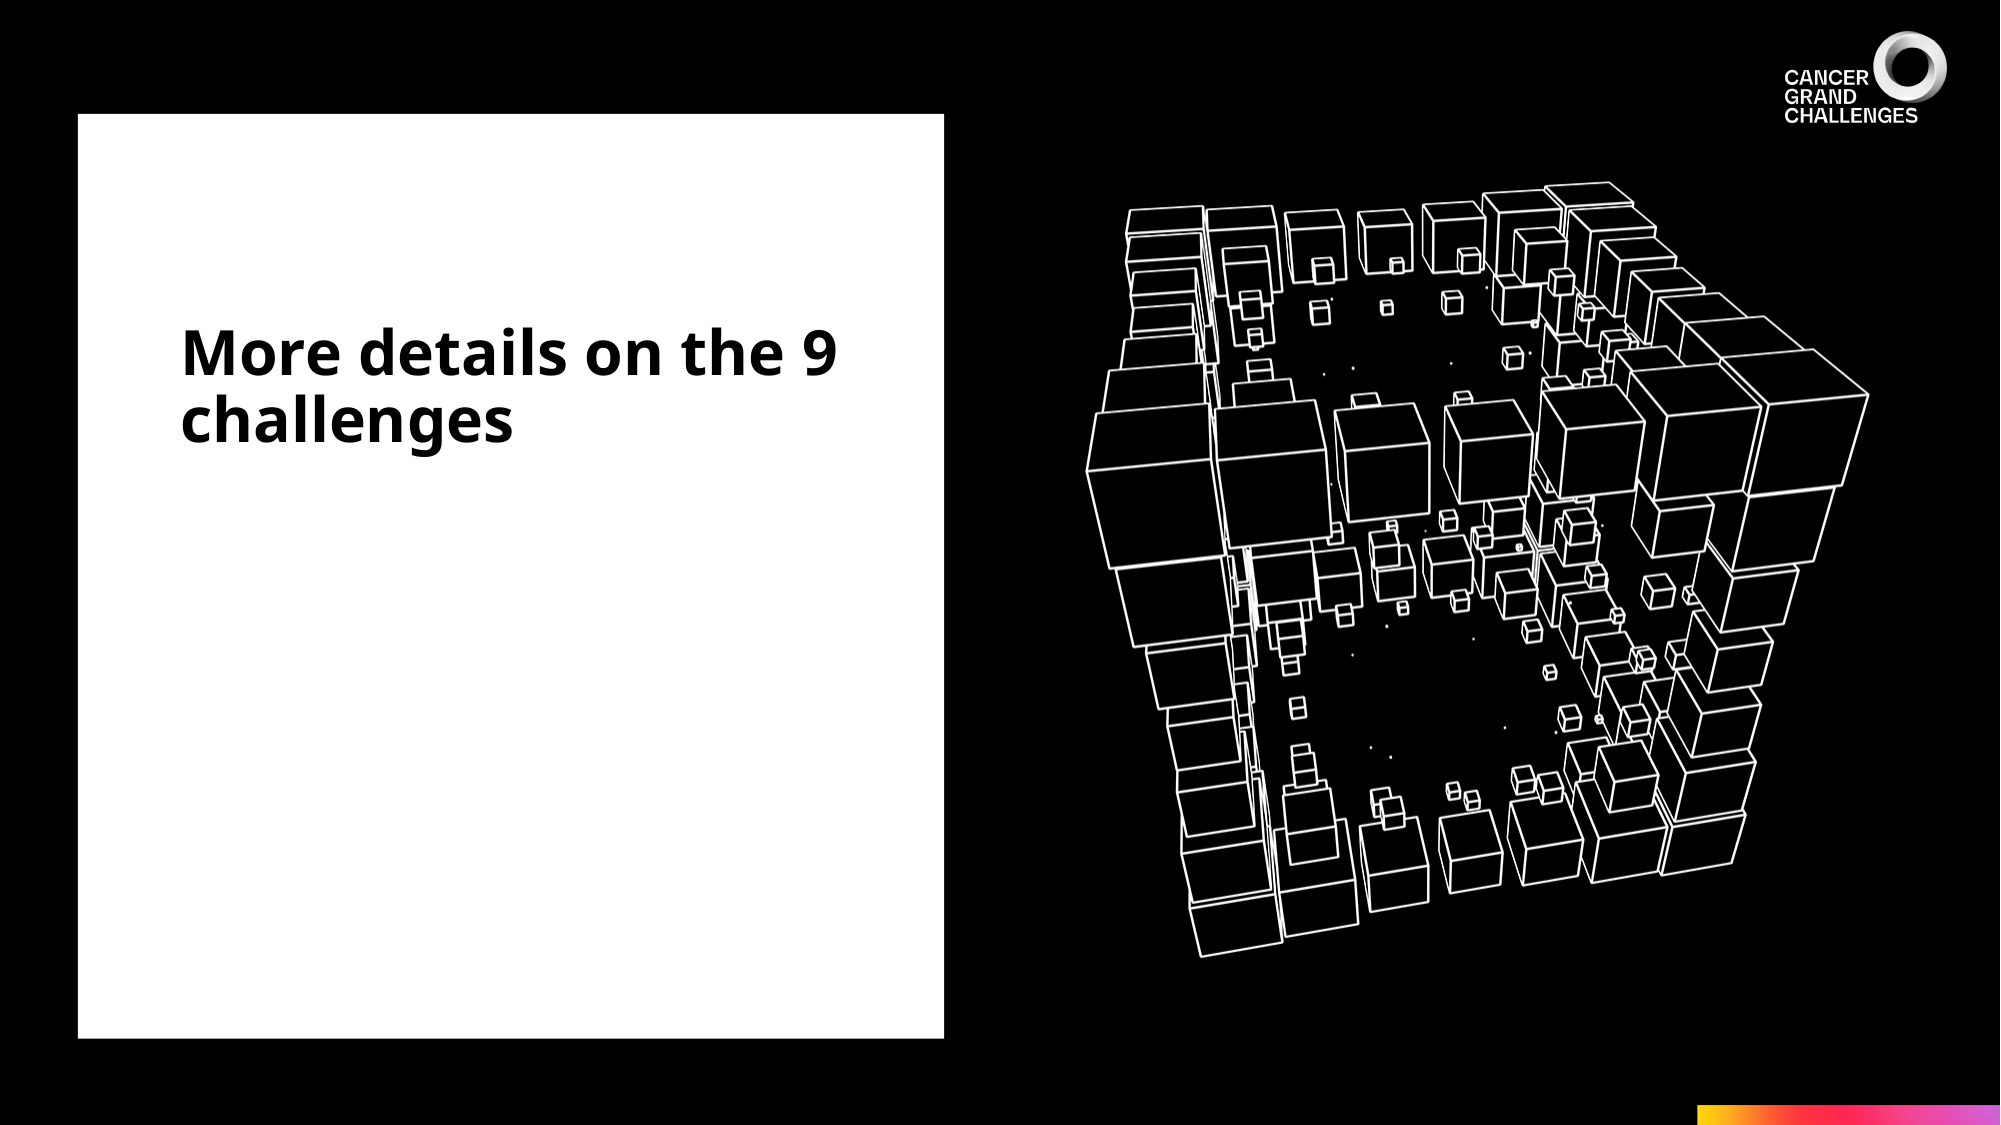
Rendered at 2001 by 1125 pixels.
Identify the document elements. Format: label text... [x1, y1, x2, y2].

picture [1785, 31, 1947, 123]
title More details on the 9 challenges [180, 321, 856, 684]
picture [1697, 1105, 2000, 1125]
picture [1079, 152, 1878, 977]
